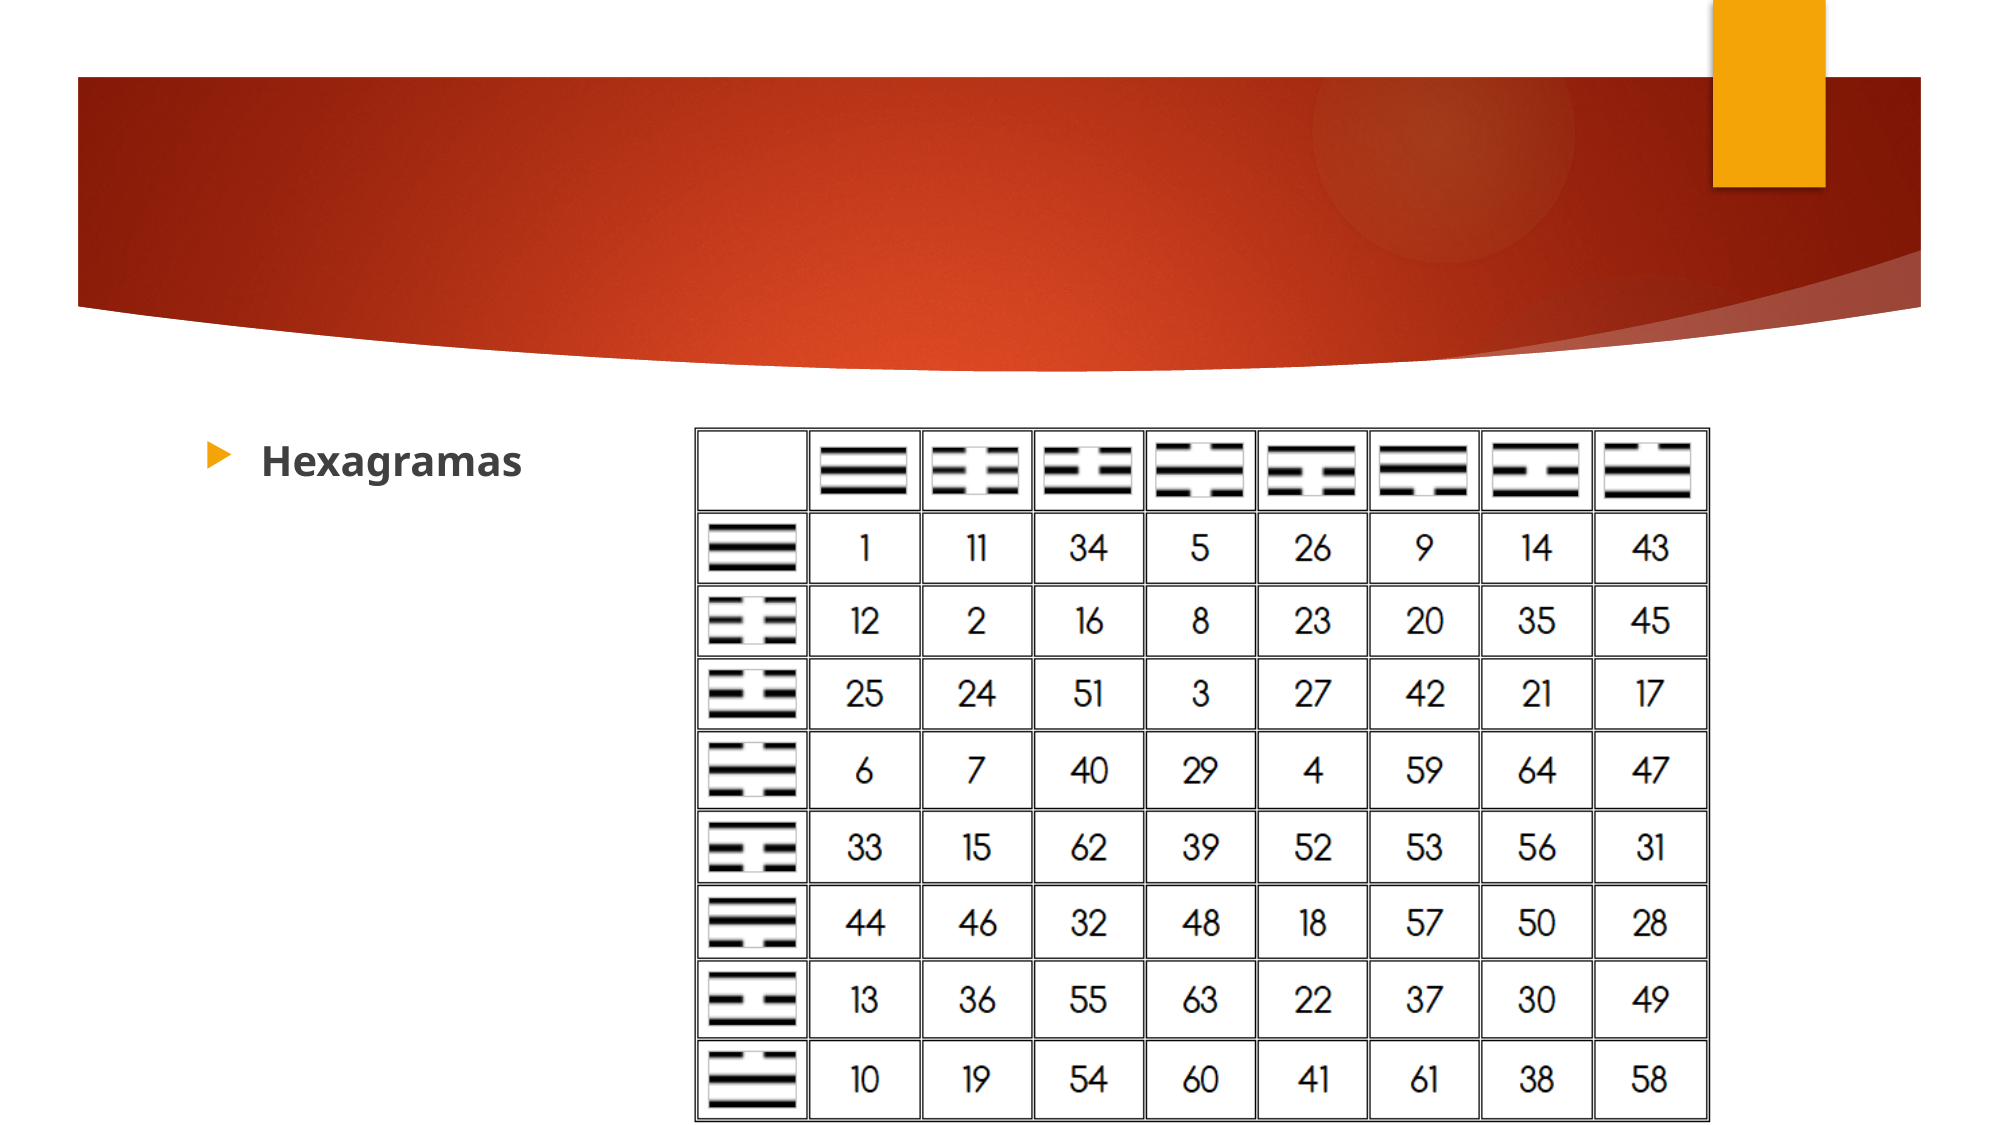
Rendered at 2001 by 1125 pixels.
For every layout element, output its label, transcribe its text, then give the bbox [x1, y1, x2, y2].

list Hexagramas [189, 427, 689, 988]
picture [691, 425, 1714, 1125]
